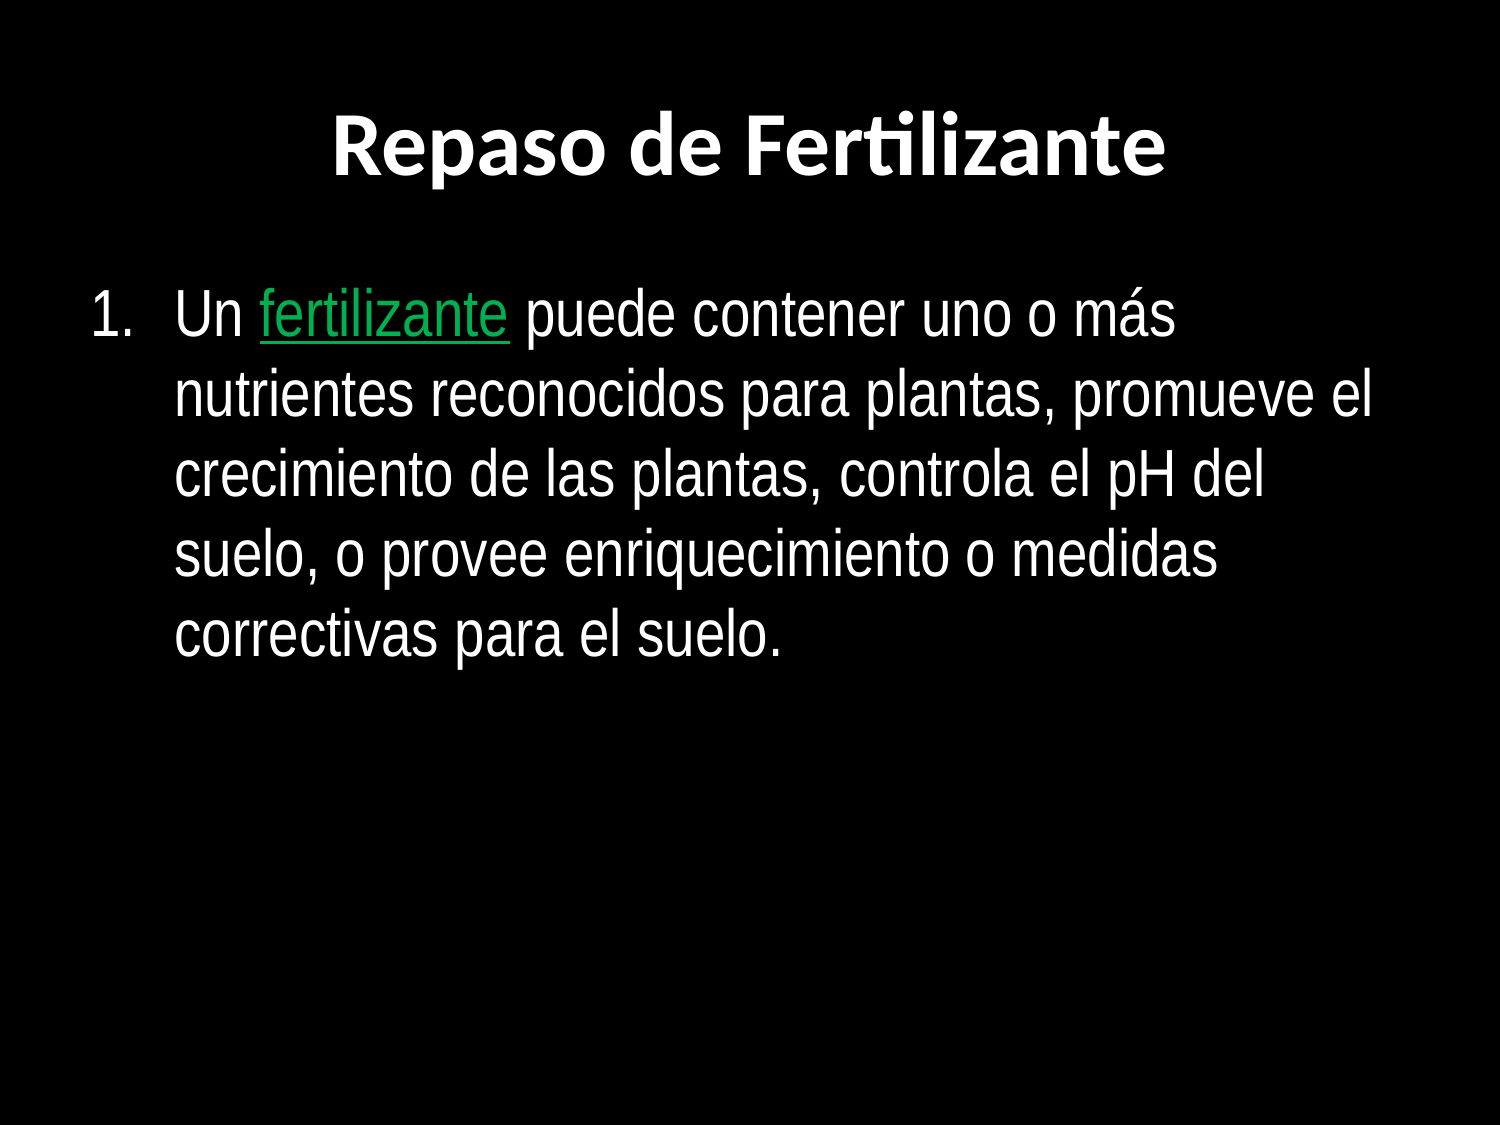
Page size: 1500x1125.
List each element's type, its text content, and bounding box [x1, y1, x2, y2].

title Repaso de Fertilizante [75, 45, 1425, 233]
list Un fertilizante puede contener uno o más nutrientes reconocidos para plantas, promueve el crecimiento de las plantas, controla el pH del suelo, o provee enriquecimiento o medidas correctivas para el suelo. [75, 262, 1425, 1005]
